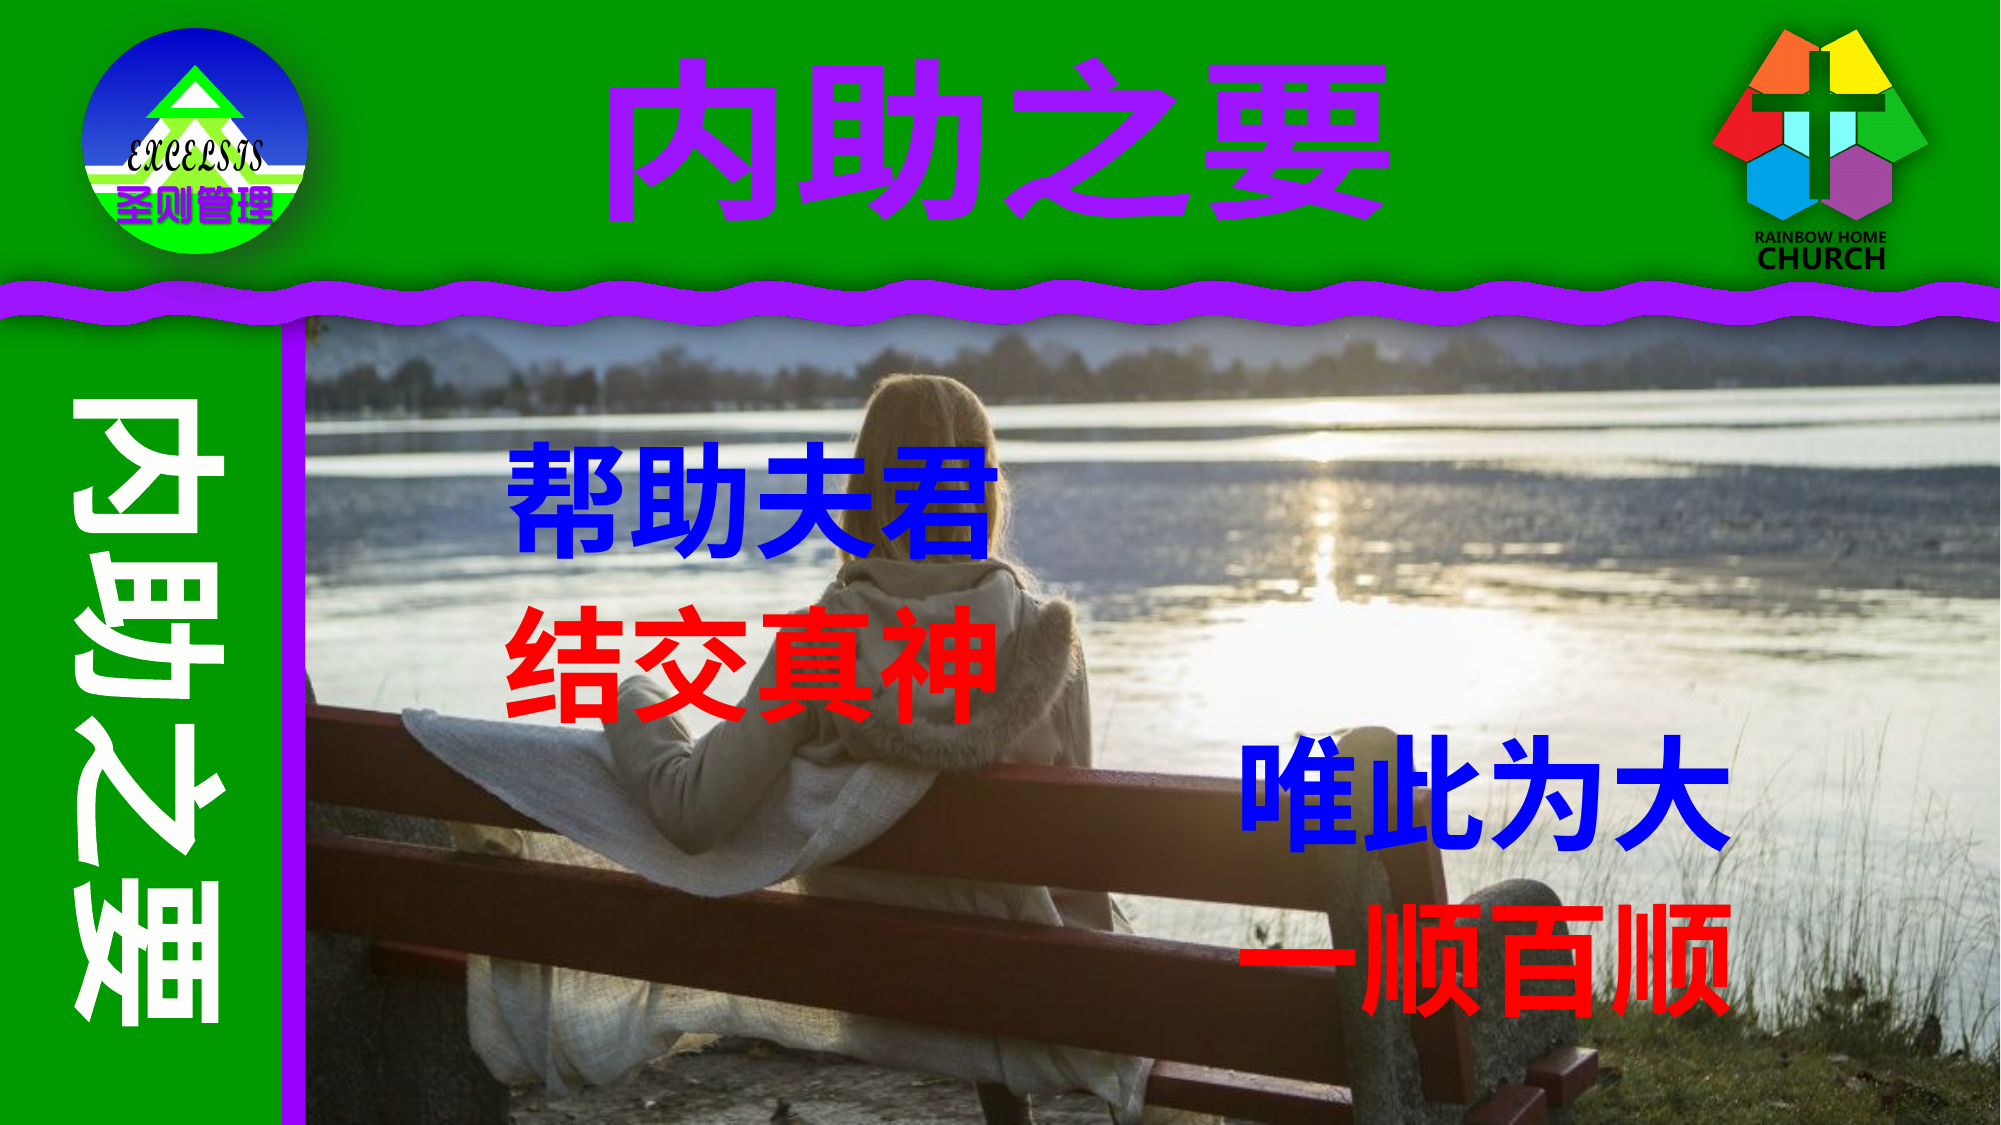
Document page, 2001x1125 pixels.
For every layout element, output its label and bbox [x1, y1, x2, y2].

text_box [0, 0, 2000, 1125]
